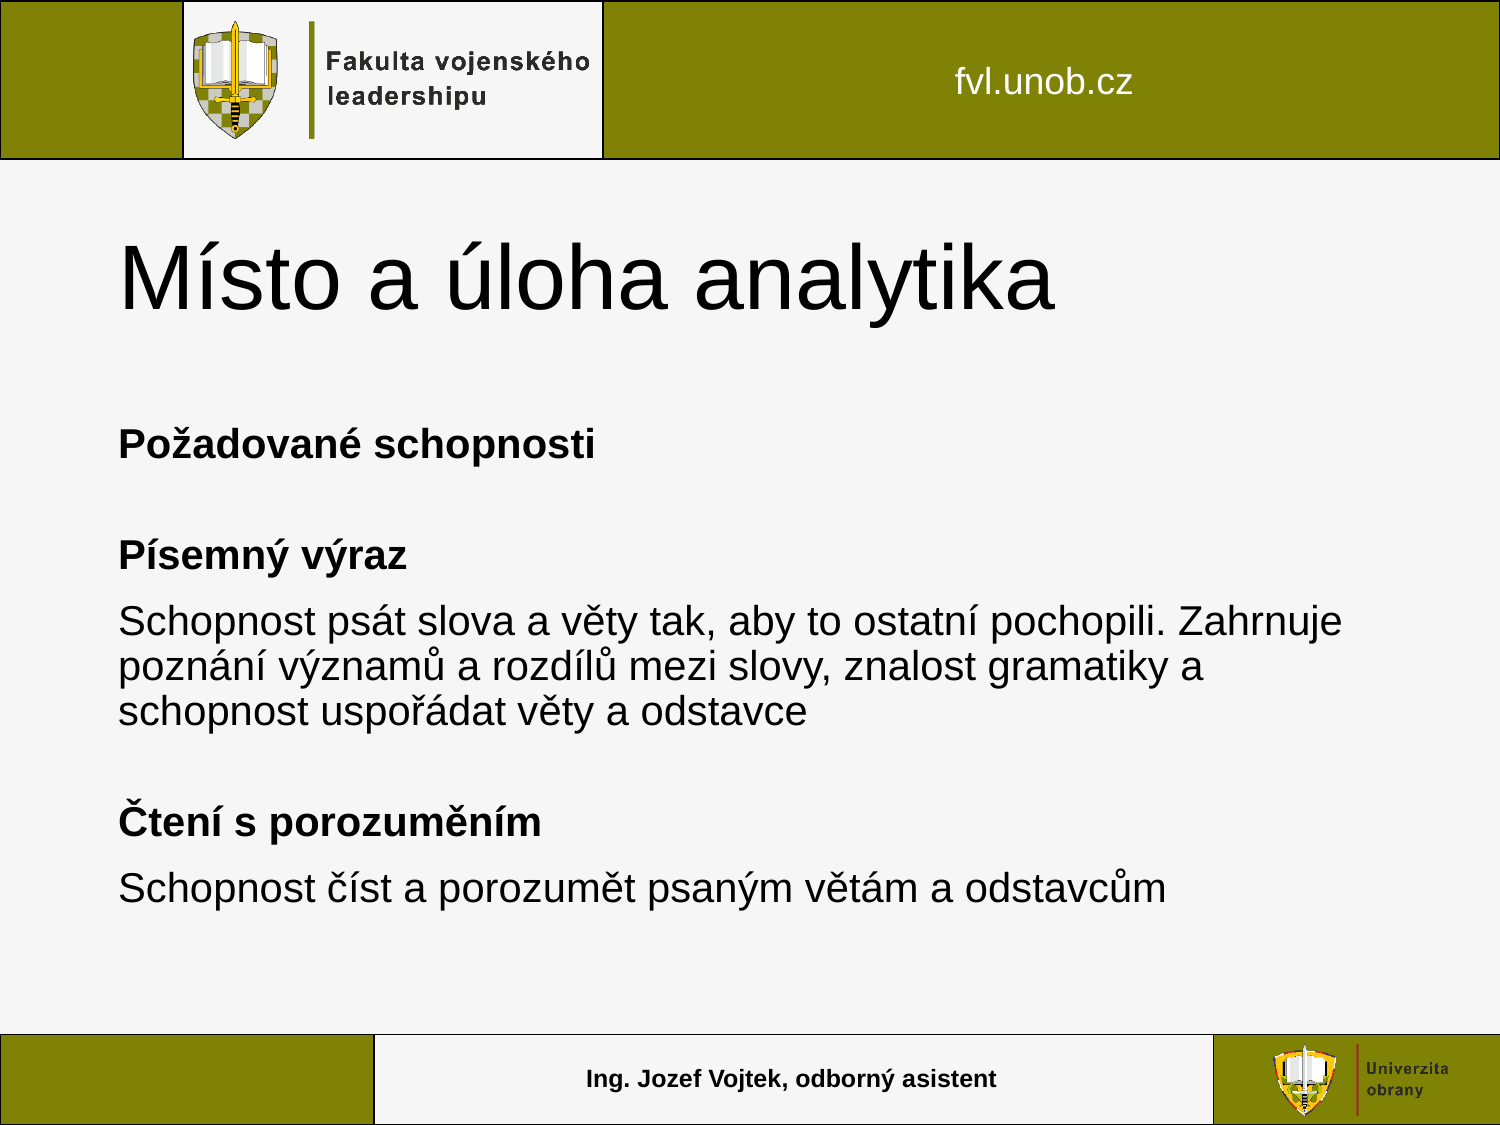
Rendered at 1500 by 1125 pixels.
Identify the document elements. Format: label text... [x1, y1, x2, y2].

list Požadované schopnosti Písemný výraz Schopnost psát slova a věty tak, aby to ostatní pochopili. Zahrnuje poznání významů a rozdílů mezi slovy, znalost gramatiky a schopnost uspořádat věty a odstavce Čtení s porozuměním Schopnost číst a porozumět psaným větám a odstavcům [103, 415, 1397, 1014]
text_box Ing. Jozef Vojtek, odborný asistent [376, 1048, 1207, 1110]
picture [193, 21, 589, 139]
title Místo a úloha analytika [103, 171, 1397, 389]
picture [1273, 1044, 1448, 1116]
